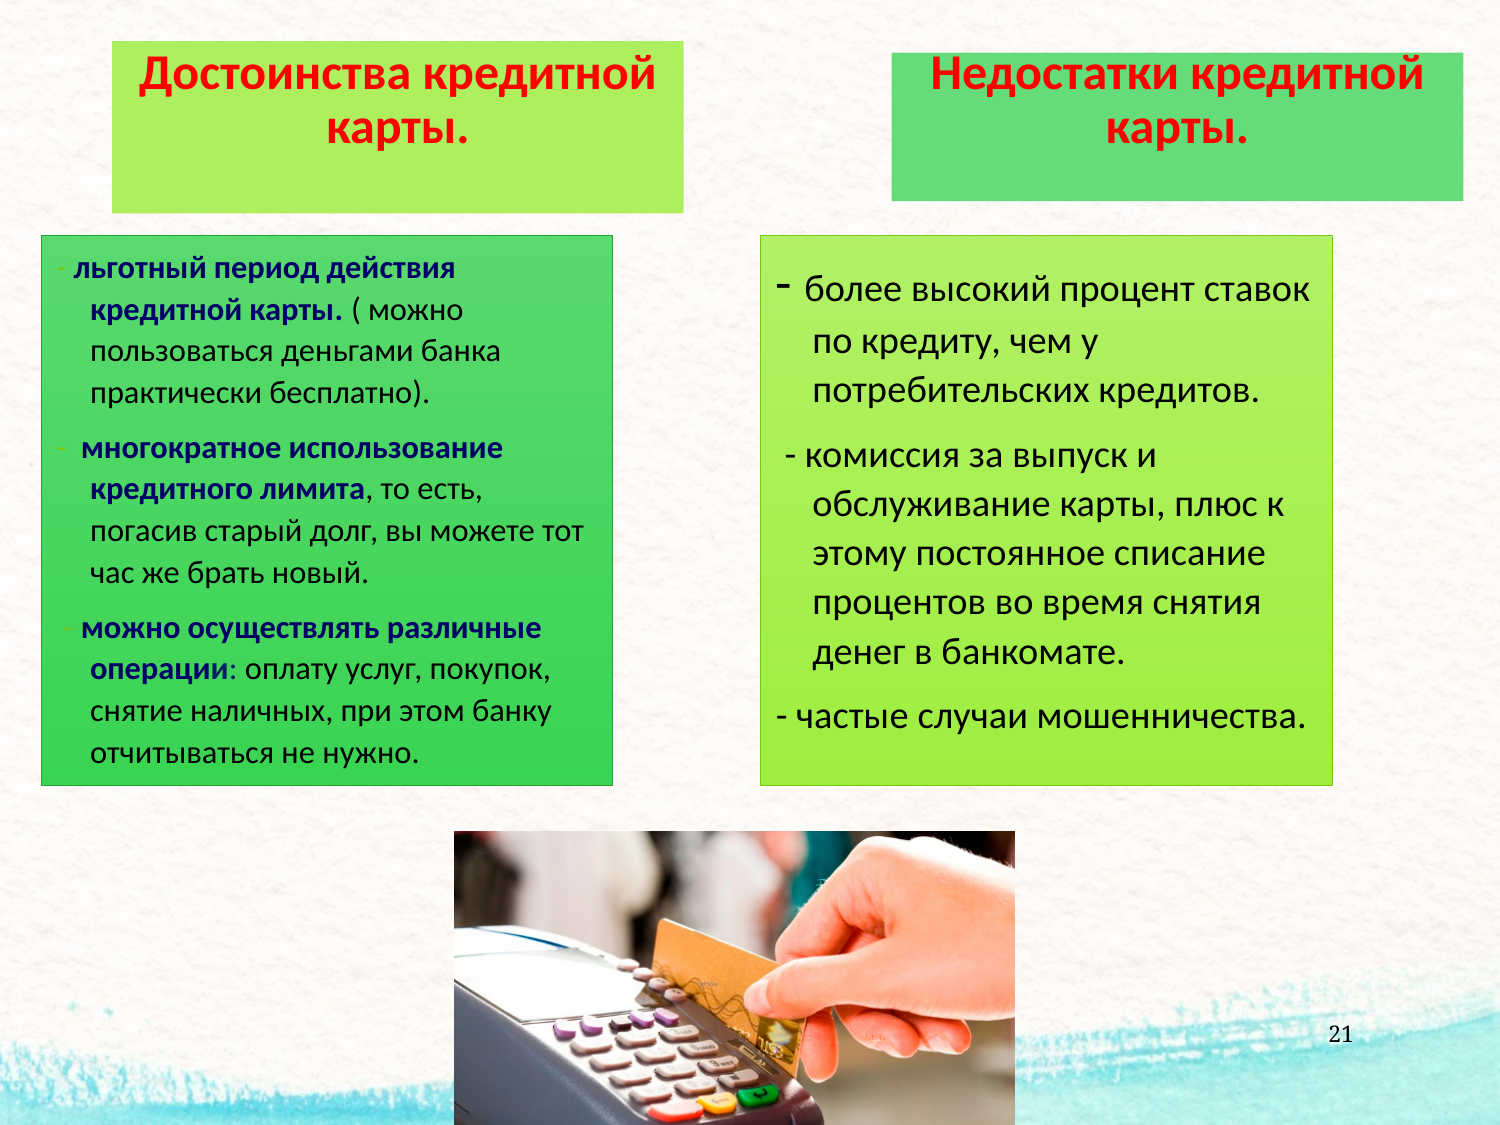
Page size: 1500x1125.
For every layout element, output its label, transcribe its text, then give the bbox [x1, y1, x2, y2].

list - льготный период действия кредитной карты. ( можно пользоваться деньгами банка практически бесплатно). - многократное использование кредитного лимита, то есть, погасив старый долг, вы можете тот час же брать новый. - можно осуществлять различные операции: оплату услуг, покупок, снятие наличных, при этом банку отчитываться не нужно. [41, 235, 613, 786]
picture [0, 0, 1500, 1125]
list Недостатки кредитной карты. [891, 52, 1464, 202]
list - более высокий процент ставок по кредиту, чем у потребительских кредитов. - комиссия за выпуск и обслуживание карты, плюс к этому постоянное списание процентов во время снятия денег в банкомате. - частые случаи мошенничества. [760, 235, 1333, 786]
list Достоинства кредитной карты. [112, 41, 684, 214]
slide_number 21 [1247, 1012, 1369, 1058]
